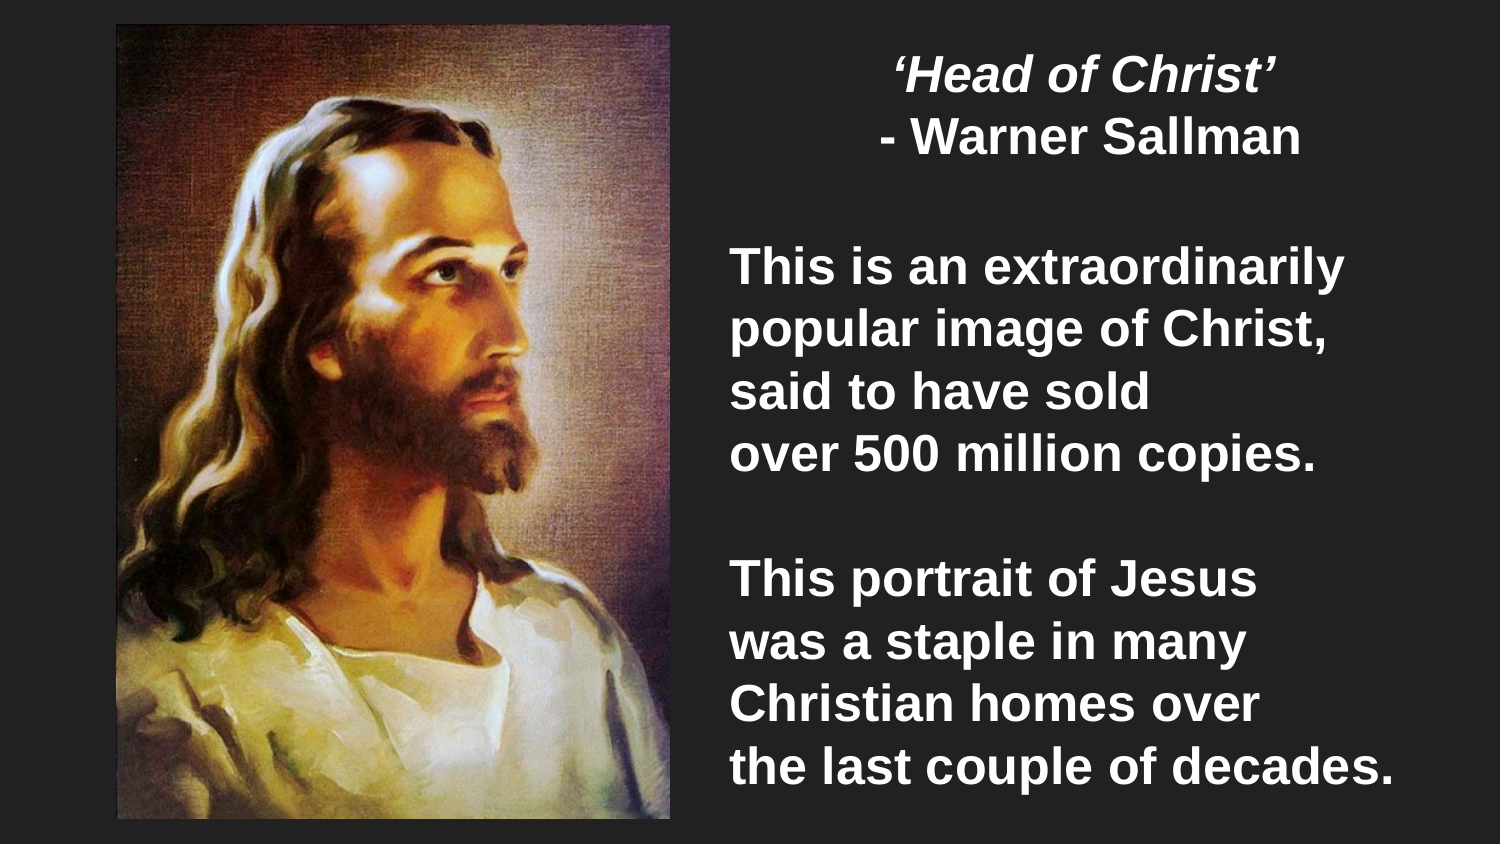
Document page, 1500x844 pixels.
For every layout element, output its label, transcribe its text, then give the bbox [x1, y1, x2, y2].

text_box ‘Head of Christ’ - Warner Sallman This is an extraordinarily popular image of Christ, said to have sold over 500 million copies. This portrait of Jesus was a staple in many Christian homes over the last couple of decades. [714, 24, 1468, 746]
picture [115, 24, 670, 819]
